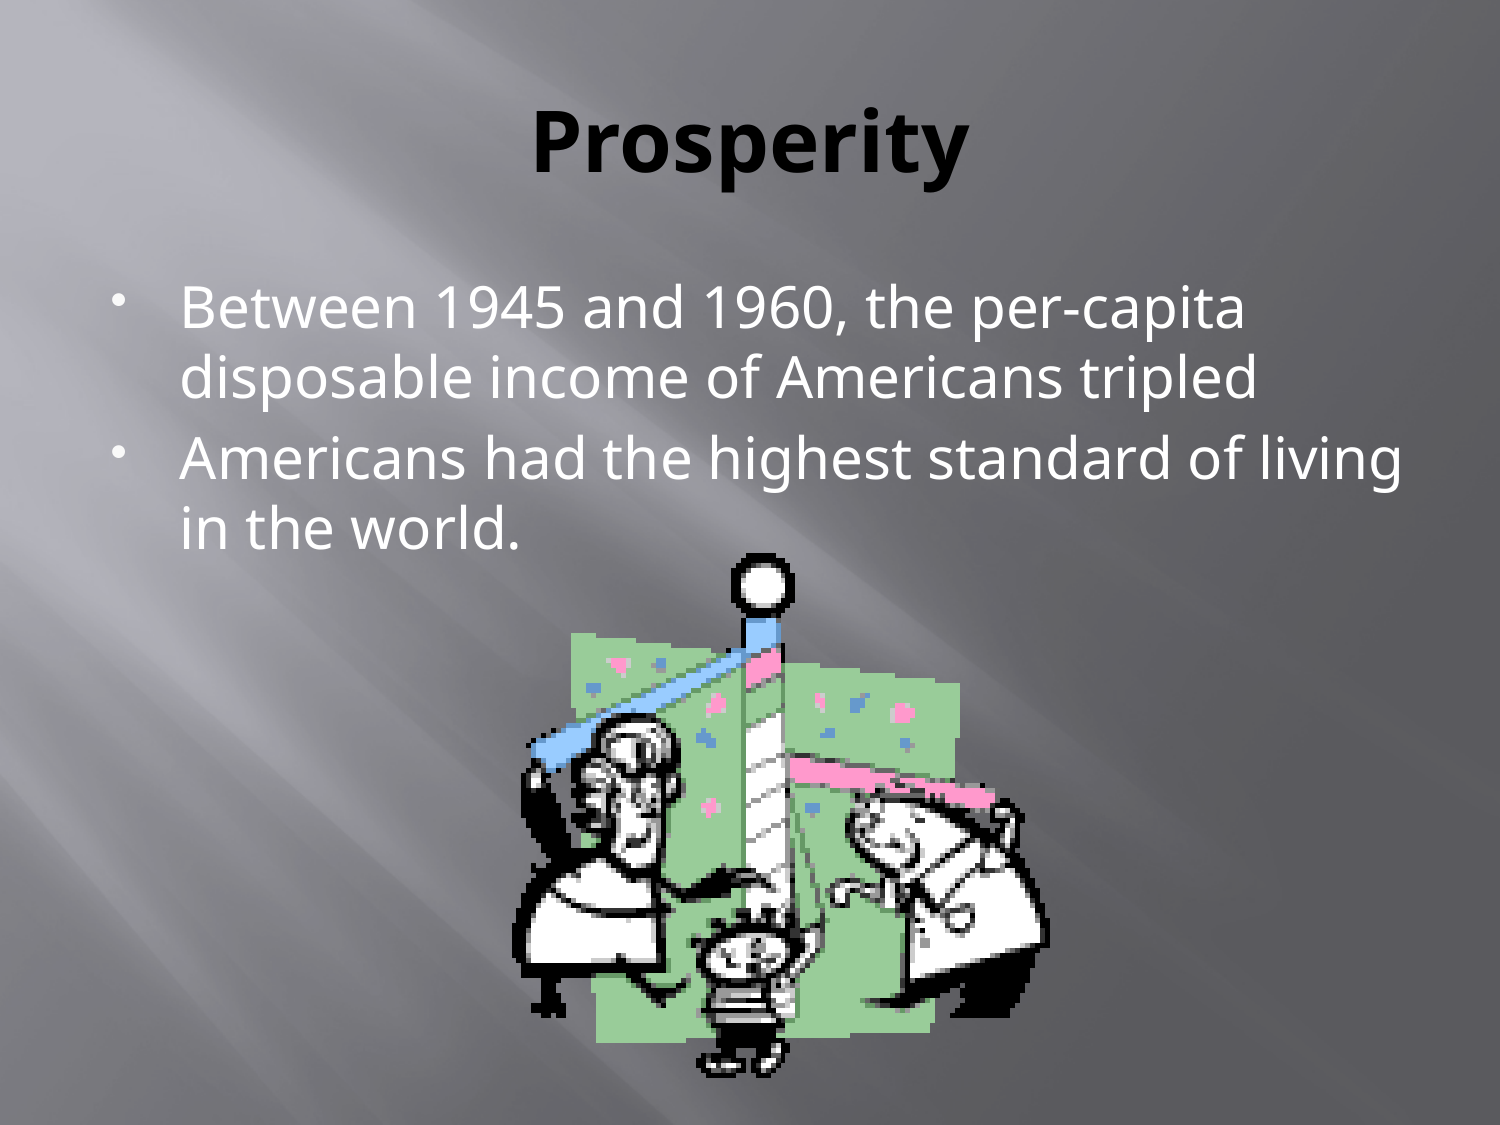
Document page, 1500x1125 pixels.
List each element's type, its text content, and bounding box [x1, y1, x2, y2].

list Between 1945 and 1960, the per-capita disposable income of Americans tripled Americans had the highest standard of living in the world. [74, 262, 1426, 1036]
title Prosperity [75, 45, 1425, 233]
picture [512, 549, 1051, 1088]
